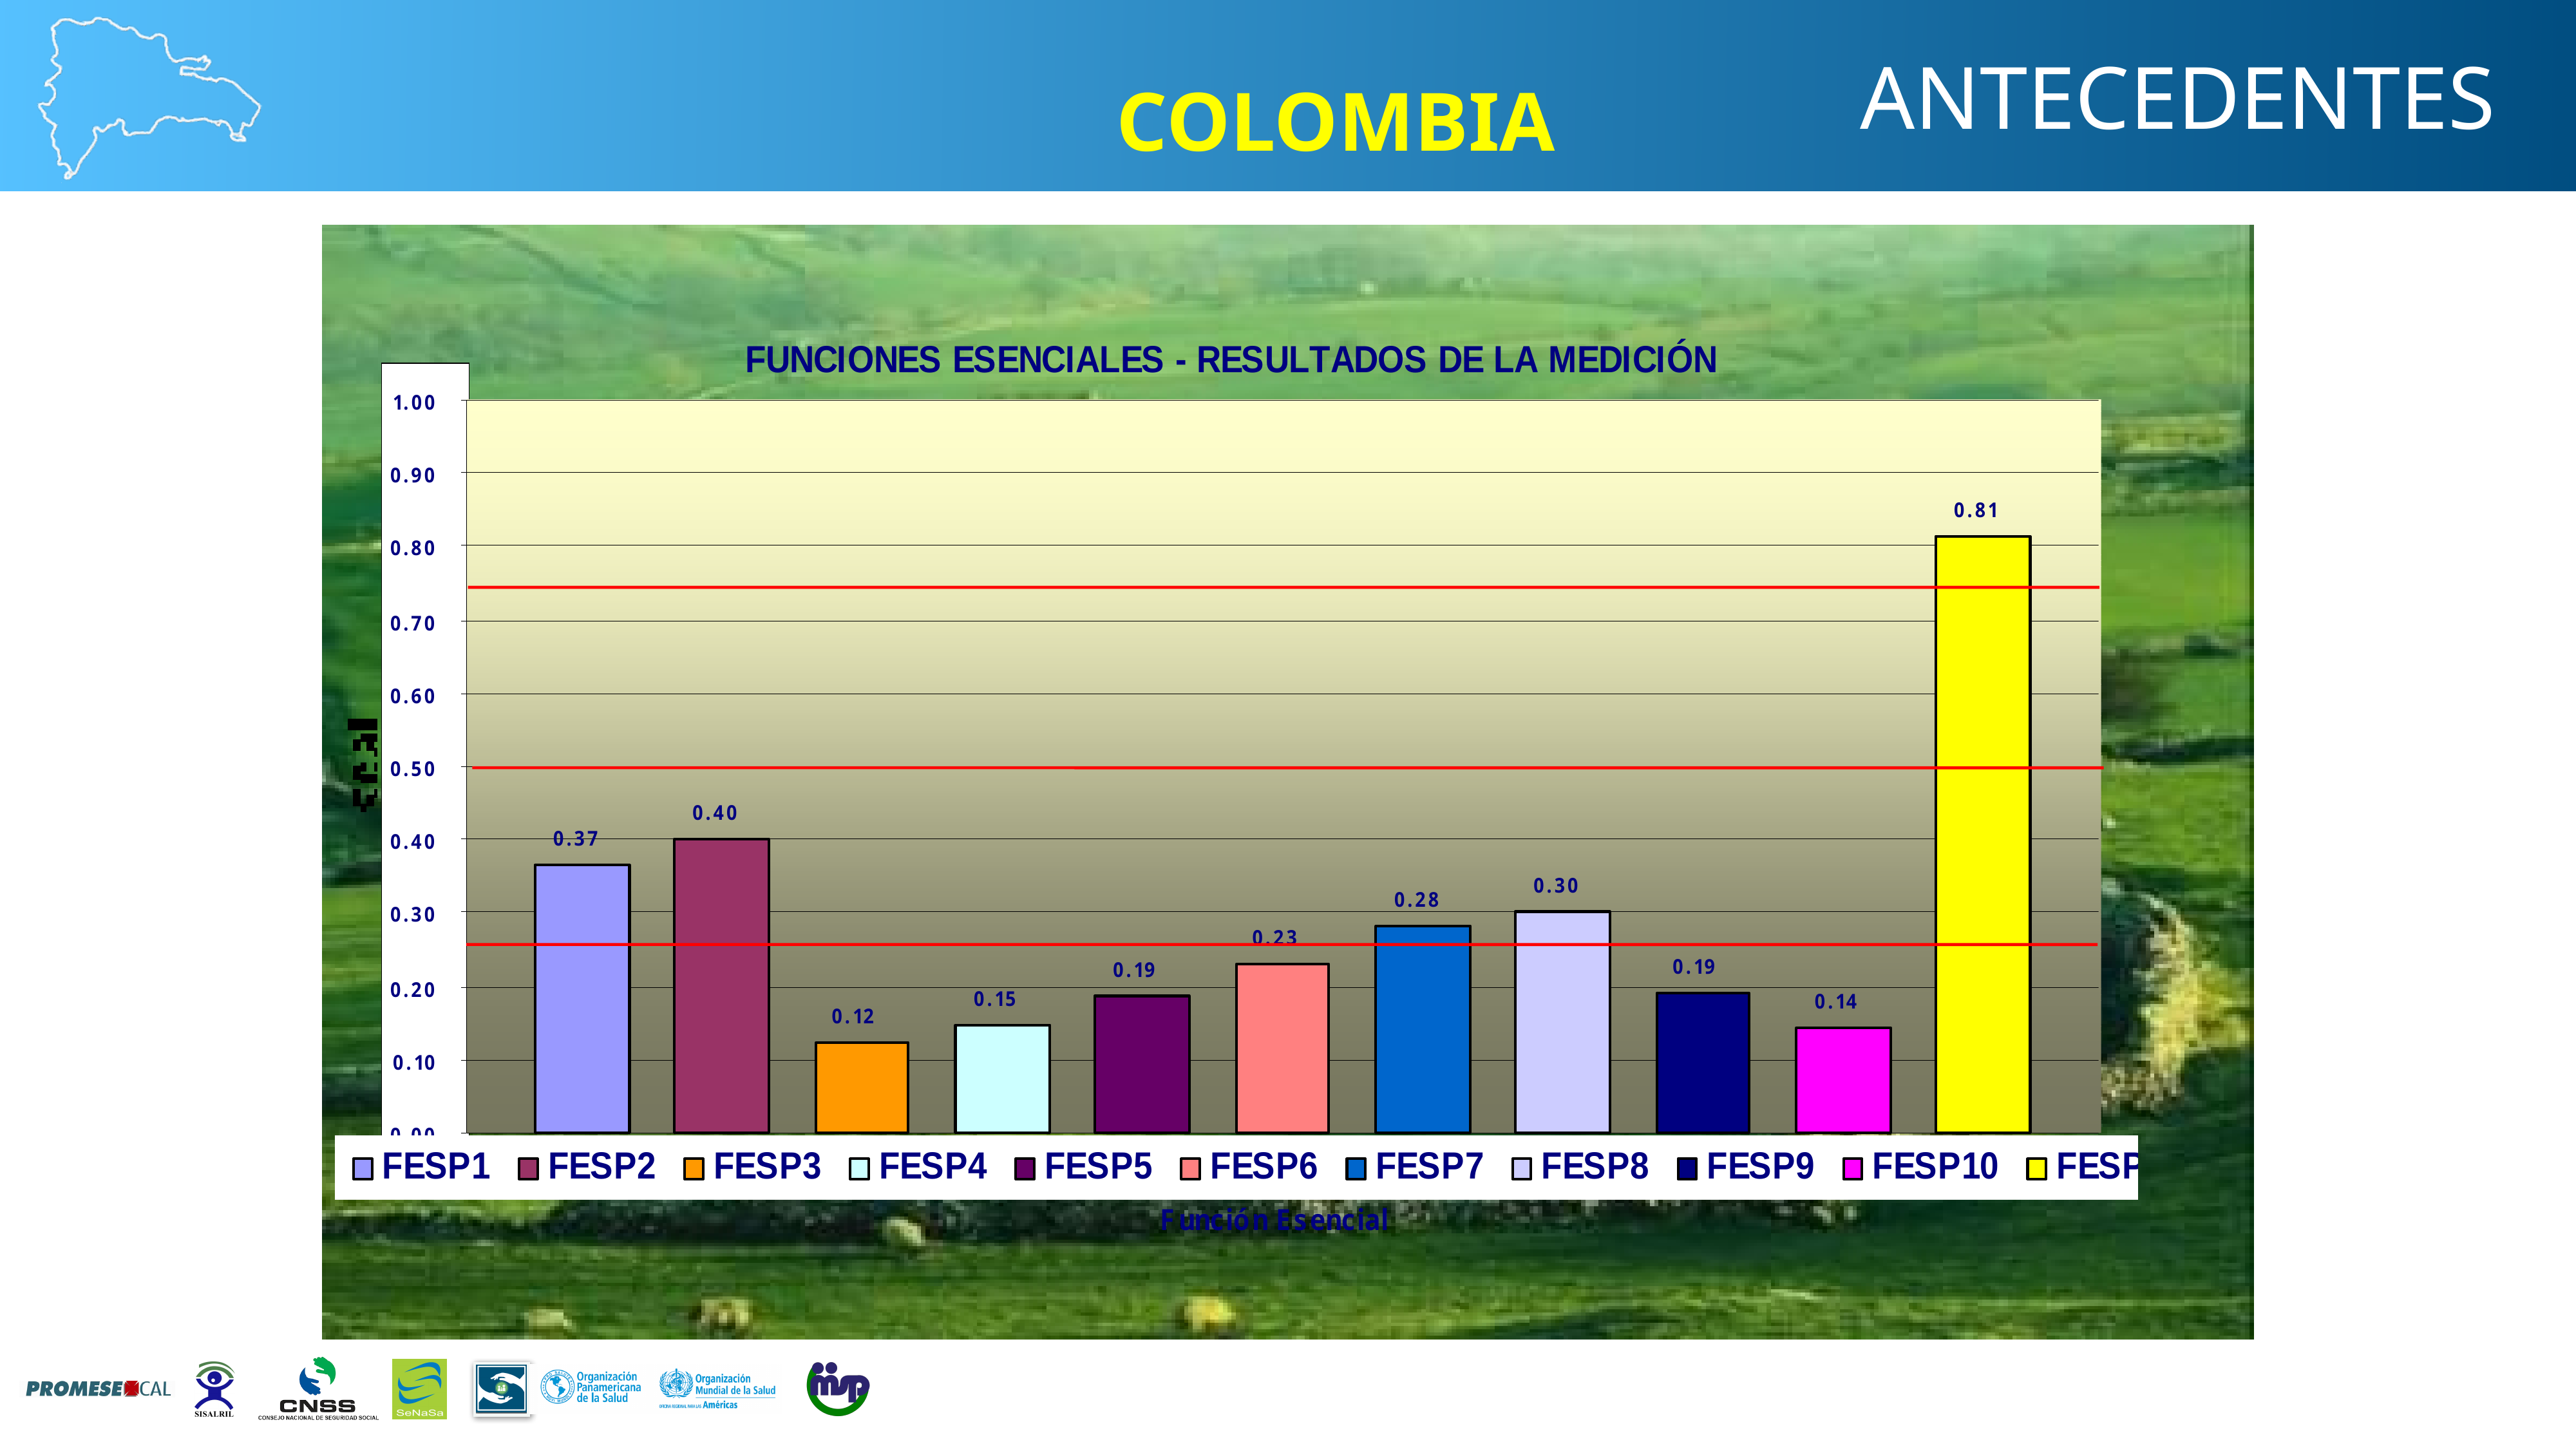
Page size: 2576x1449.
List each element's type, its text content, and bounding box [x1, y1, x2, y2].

picture [392, 1359, 447, 1419]
text_box ANTECEDENTES [1552, 35, 2503, 155]
picture [19, 1381, 175, 1397]
picture [529, 1364, 782, 1414]
picture [805, 1355, 871, 1423]
picture [37, 17, 262, 185]
picture [194, 1361, 235, 1417]
picture [478, 1366, 526, 1410]
picture [254, 1351, 382, 1427]
text_box COLOMBIA [466, 80, 2206, 157]
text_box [321, 298, 2141, 1255]
picture [321, 224, 2255, 1340]
